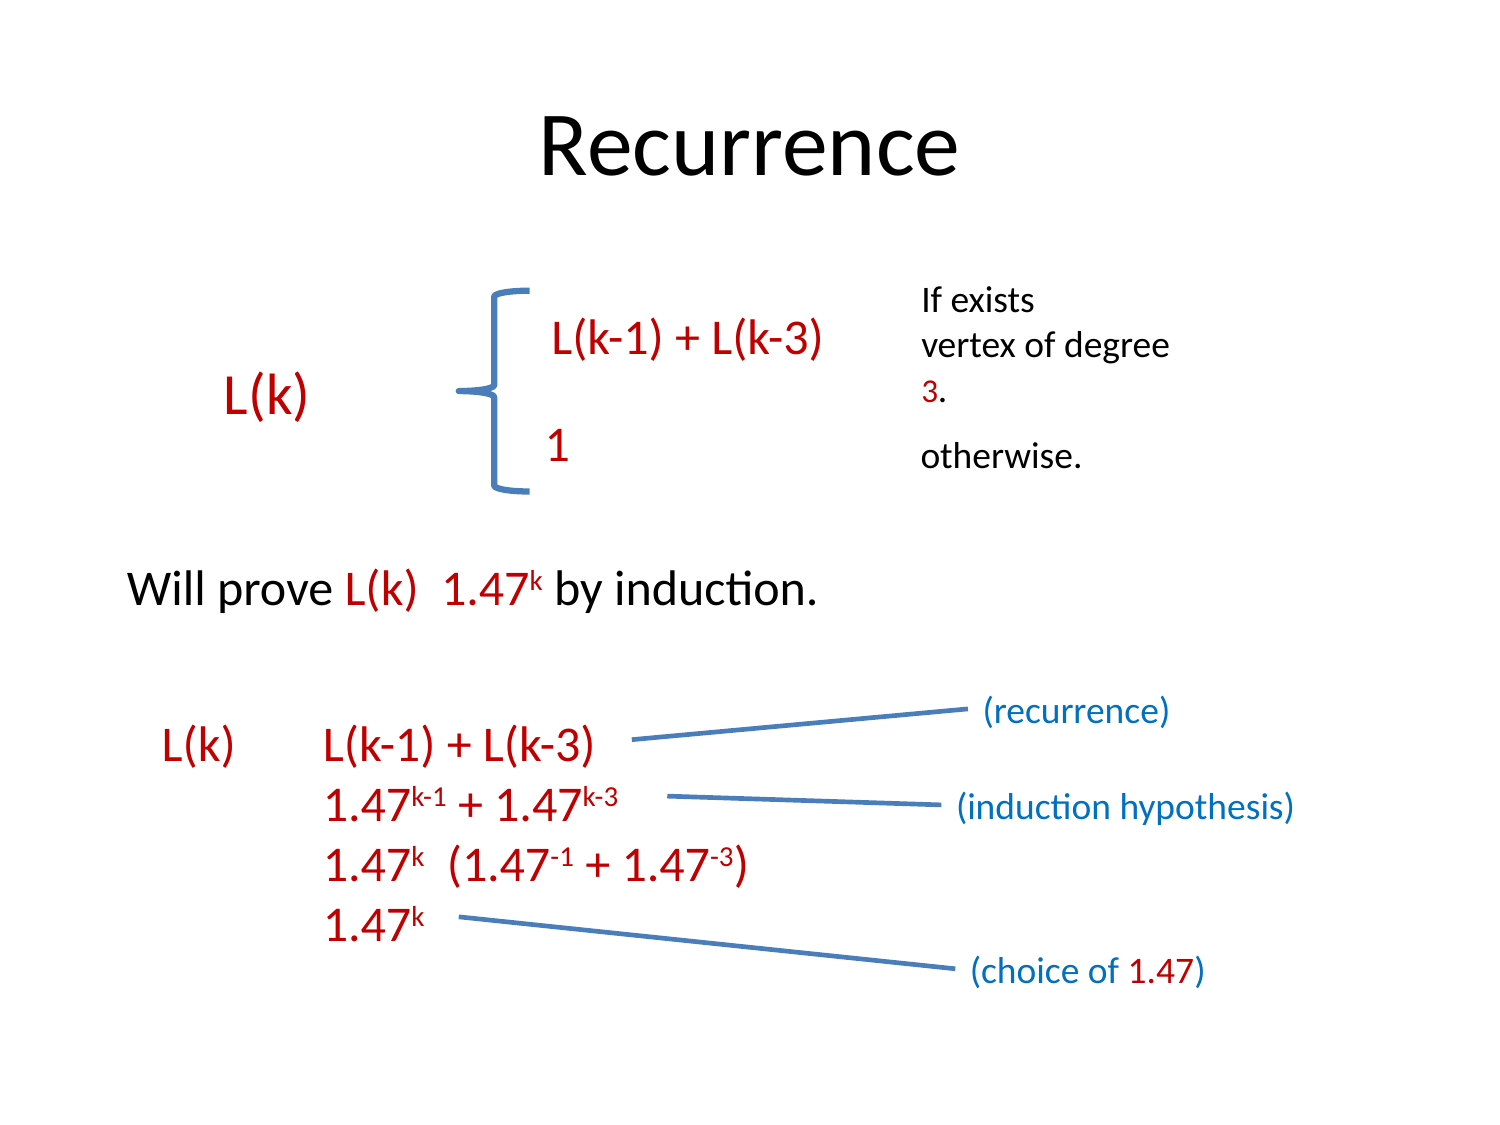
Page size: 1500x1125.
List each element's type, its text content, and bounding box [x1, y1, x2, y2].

text_box (induction hypothesis) [941, 775, 1311, 835]
text_box [457, 289, 530, 493]
title Recurrence [75, 45, 1425, 233]
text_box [631, 709, 967, 740]
text_box otherwise. [905, 423, 1098, 484]
text_box L(k-1) + L(k-3) [536, 297, 840, 373]
text_box (recurrence) [967, 679, 1186, 739]
text_box 1 [529, 403, 585, 479]
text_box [667, 795, 940, 806]
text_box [458, 916, 954, 970]
text_box (choice of 1.47) [955, 938, 1221, 999]
